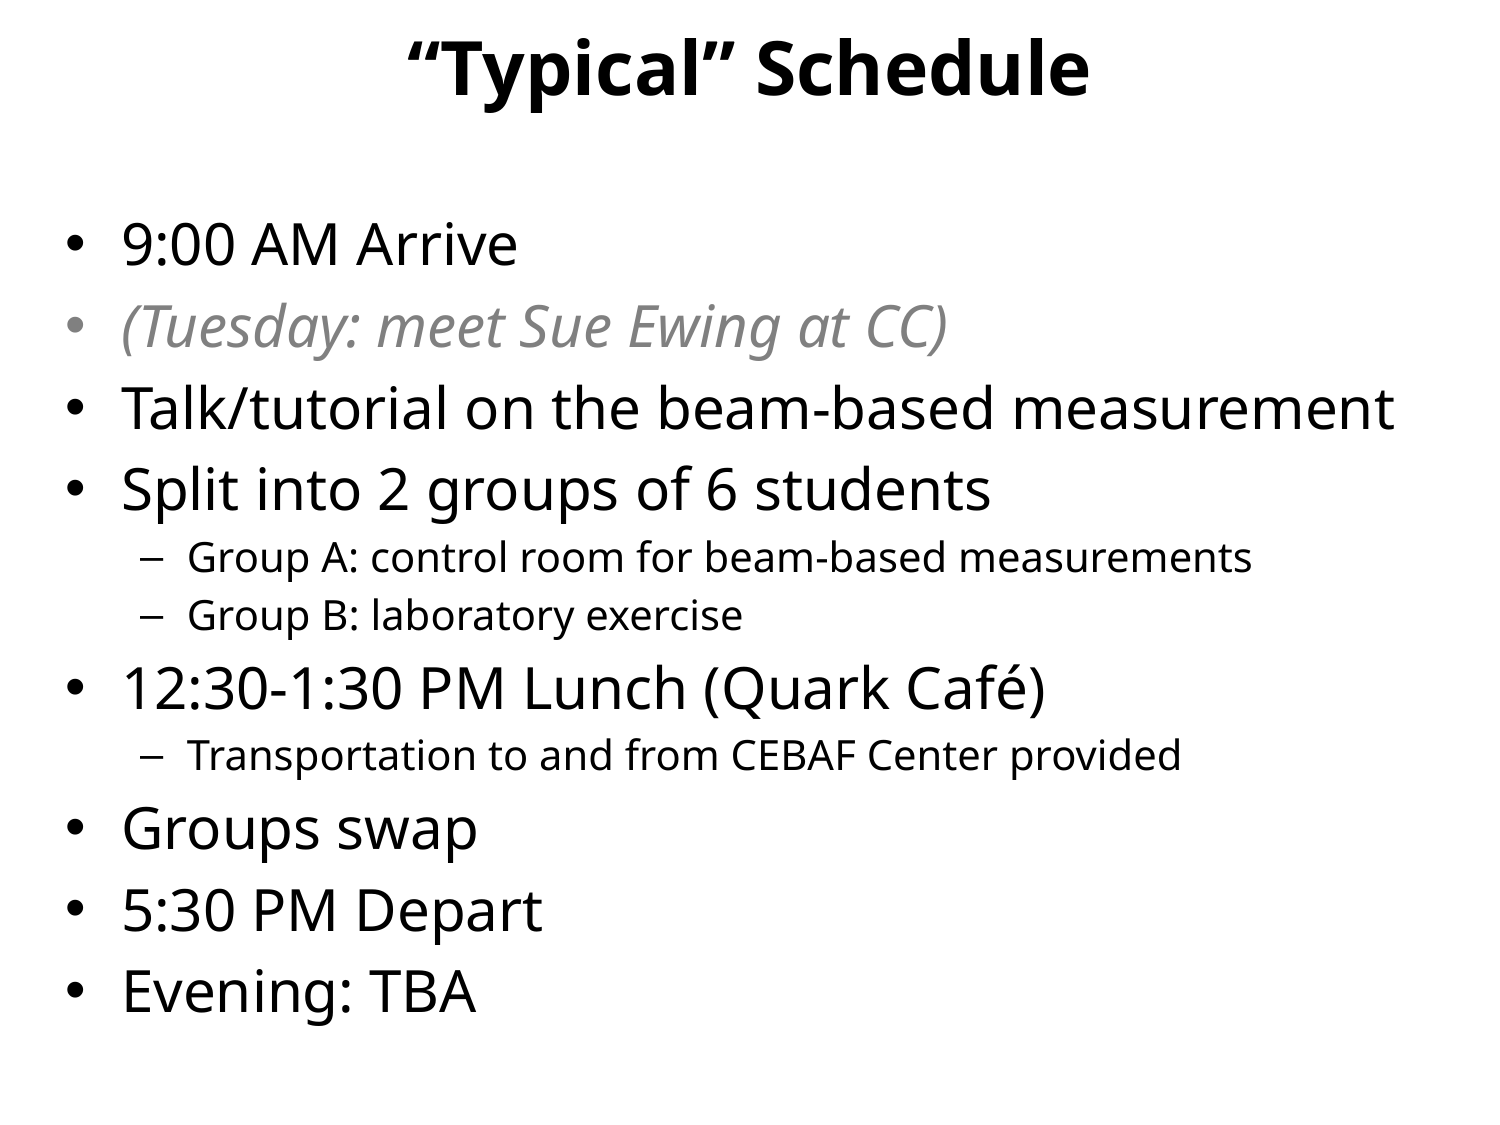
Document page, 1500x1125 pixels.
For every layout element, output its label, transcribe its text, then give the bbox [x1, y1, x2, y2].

title “Typical” Schedule [75, 0, 1425, 130]
list 9:00 AM Arrive (Tuesday: meet Sue Ewing at CC) Talk/tutorial on the beam-based measurement Split into 2 groups of 6 students Group A: control room for beam-based measurements Group B: laboratory exercise 12:30-1:30 PM Lunch (Quark Café) Transportation to and from CEBAF Center provided Groups swap 5:30 PM Depart Evening: TBA [50, 200, 1475, 1088]
